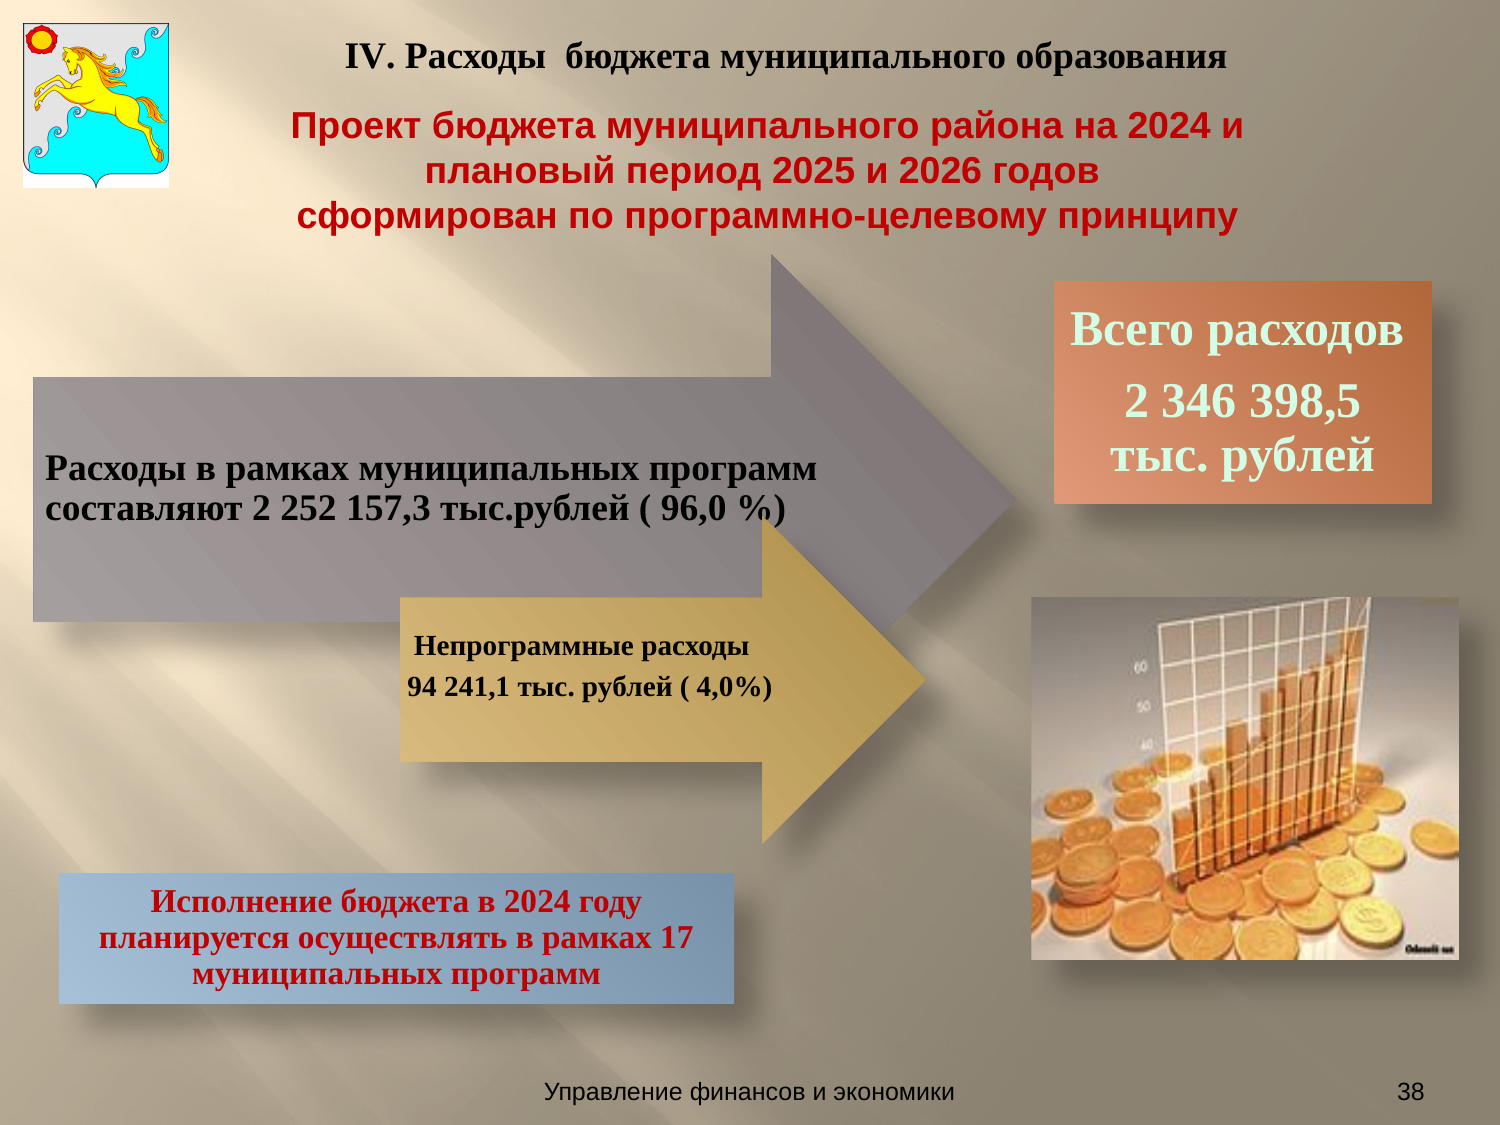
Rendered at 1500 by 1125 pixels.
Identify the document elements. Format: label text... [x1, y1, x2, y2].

picture [23, 23, 169, 188]
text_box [926, 245, 1500, 985]
text_box Проект бюджета муниципального района на 2024 и плановый период 2025 и 2026 годов сформирован по программно-целевому принципу [234, 93, 1301, 222]
footer Управление финансов и экономики [512, 1095, 988, 1113]
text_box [23, 222, 1484, 1052]
slide_number 38 [1299, 1095, 1425, 1113]
text_box IV. Расходы бюджета муниципального образования [222, 23, 1360, 84]
